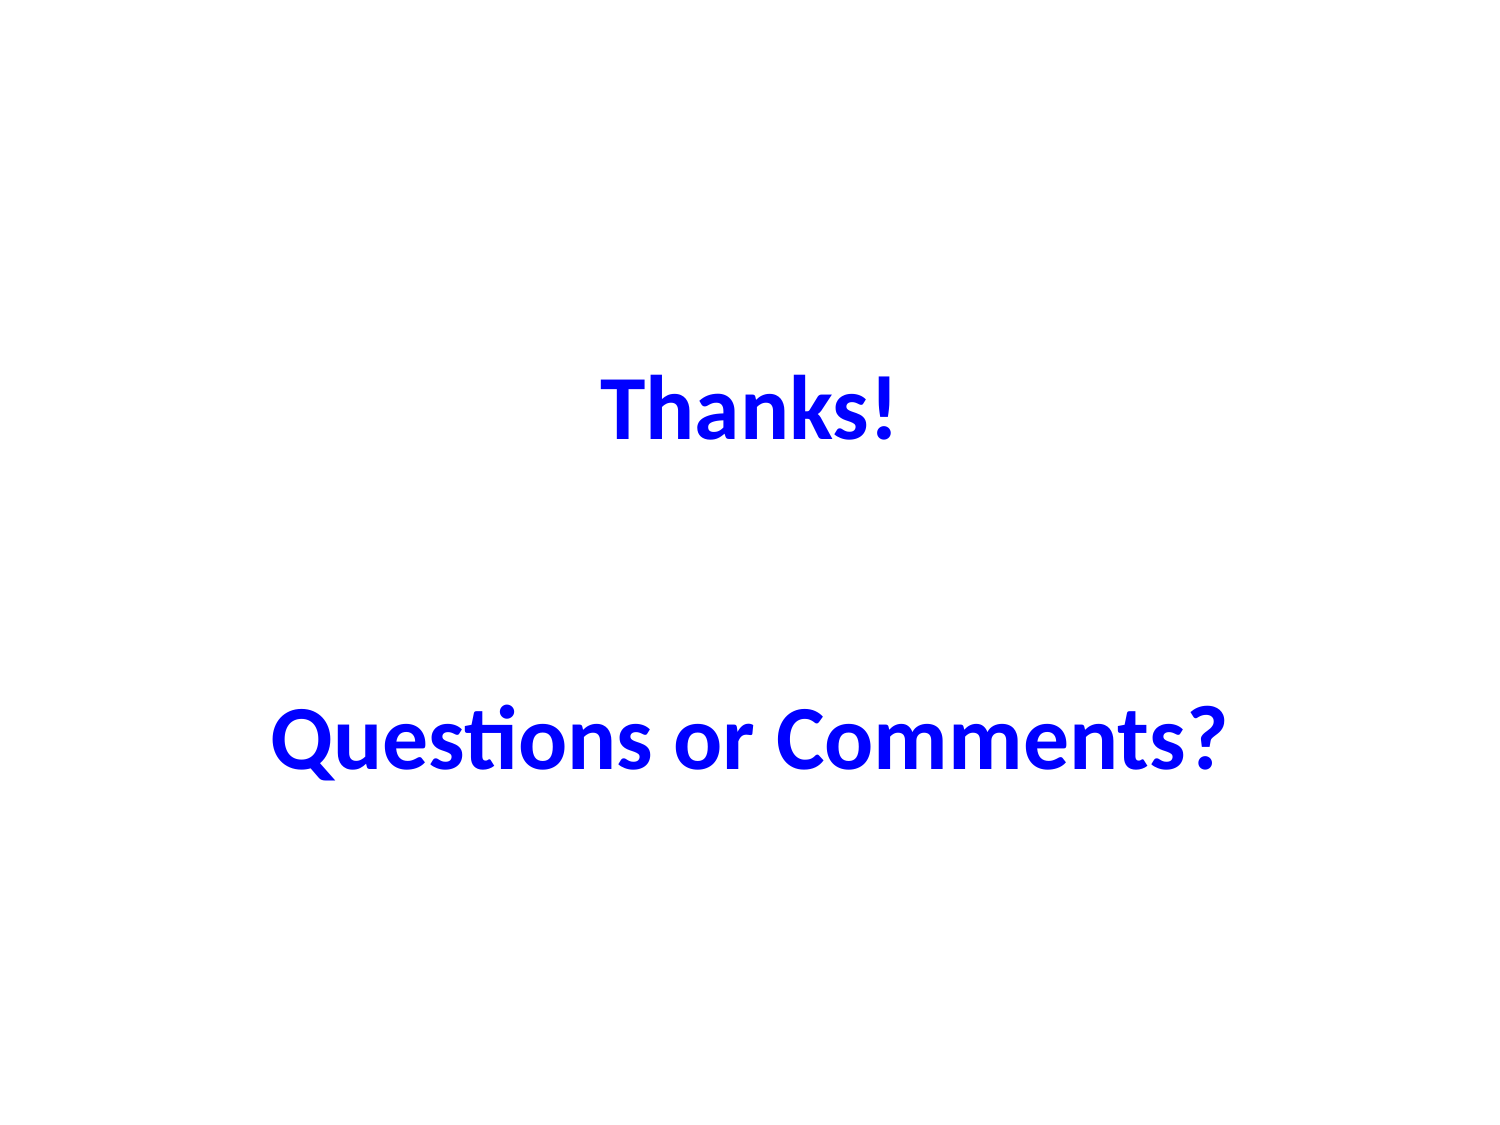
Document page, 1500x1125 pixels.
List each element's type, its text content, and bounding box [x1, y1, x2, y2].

title Thanks! Questions or Comments? [75, 149, 1425, 875]
